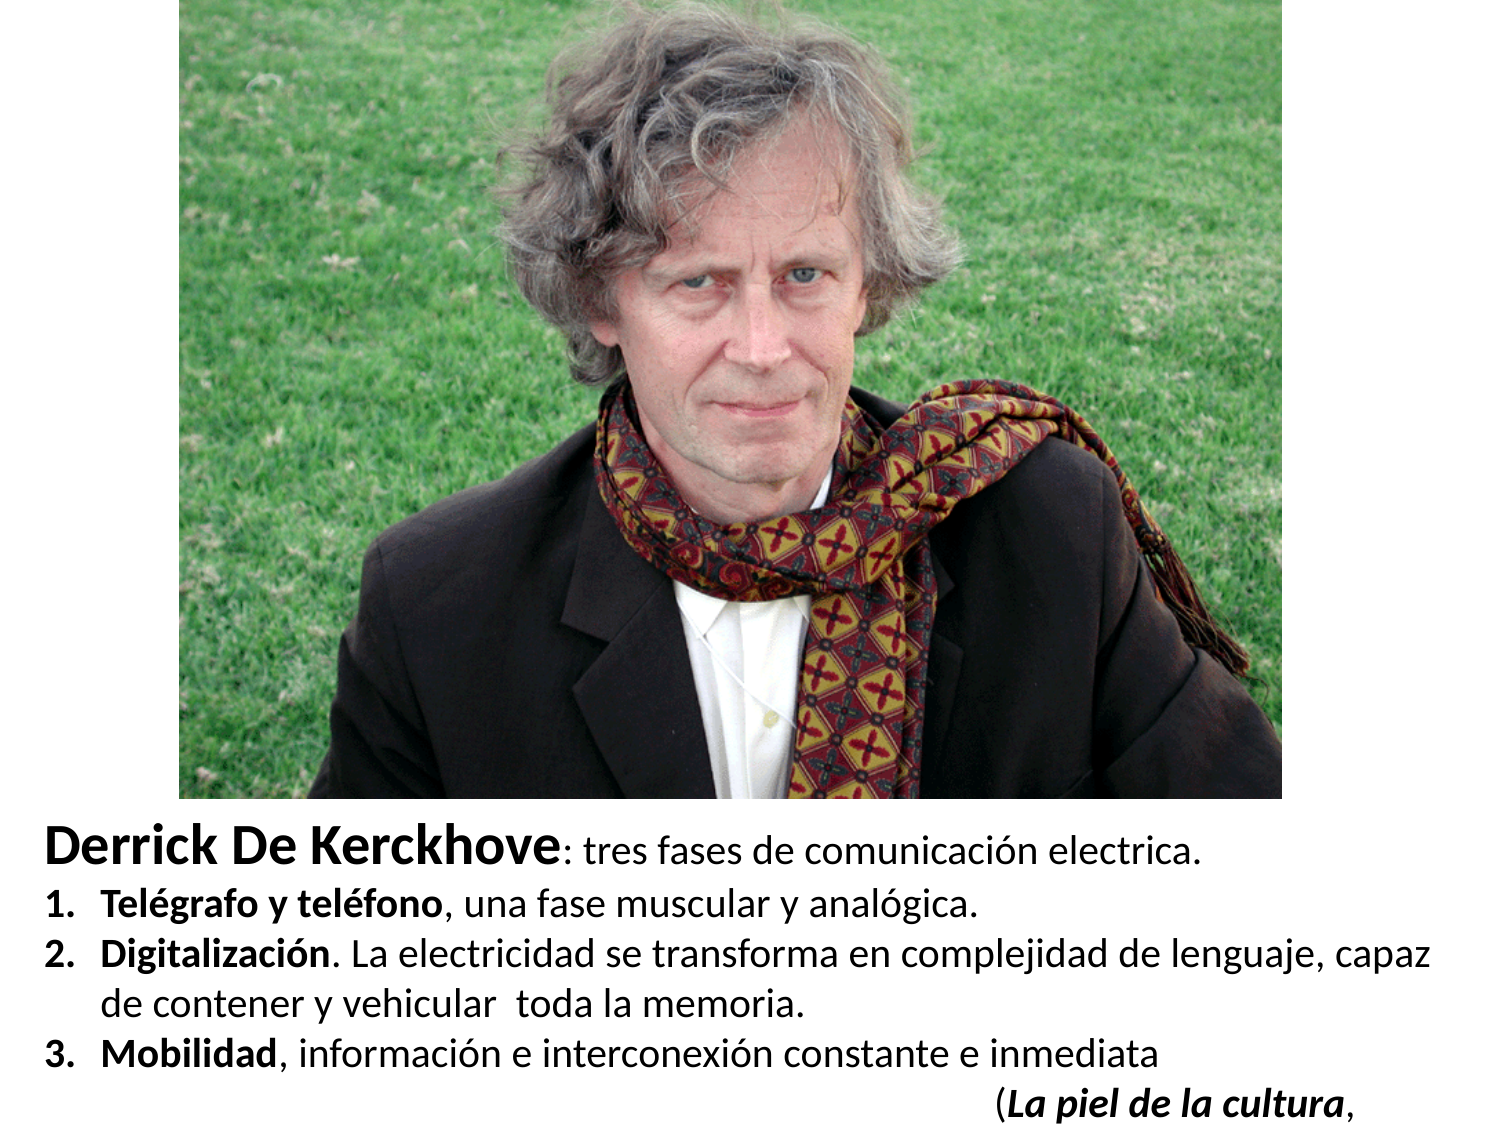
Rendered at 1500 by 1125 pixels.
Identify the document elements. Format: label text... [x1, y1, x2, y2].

text_box Derrick De Kerckhove: tres fases de comunicación electrica. Telégrafo y teléfono, una fase muscular y analógica. Digitalización. La electricidad se transforma en complejidad de lenguaje, capaz de contener y vehicular toda la memoria. Mobilidad, información e interconexión constante e inmediata (La piel de la cultura, 1999) [29, 798, 1471, 1125]
picture [178, 0, 1282, 799]
